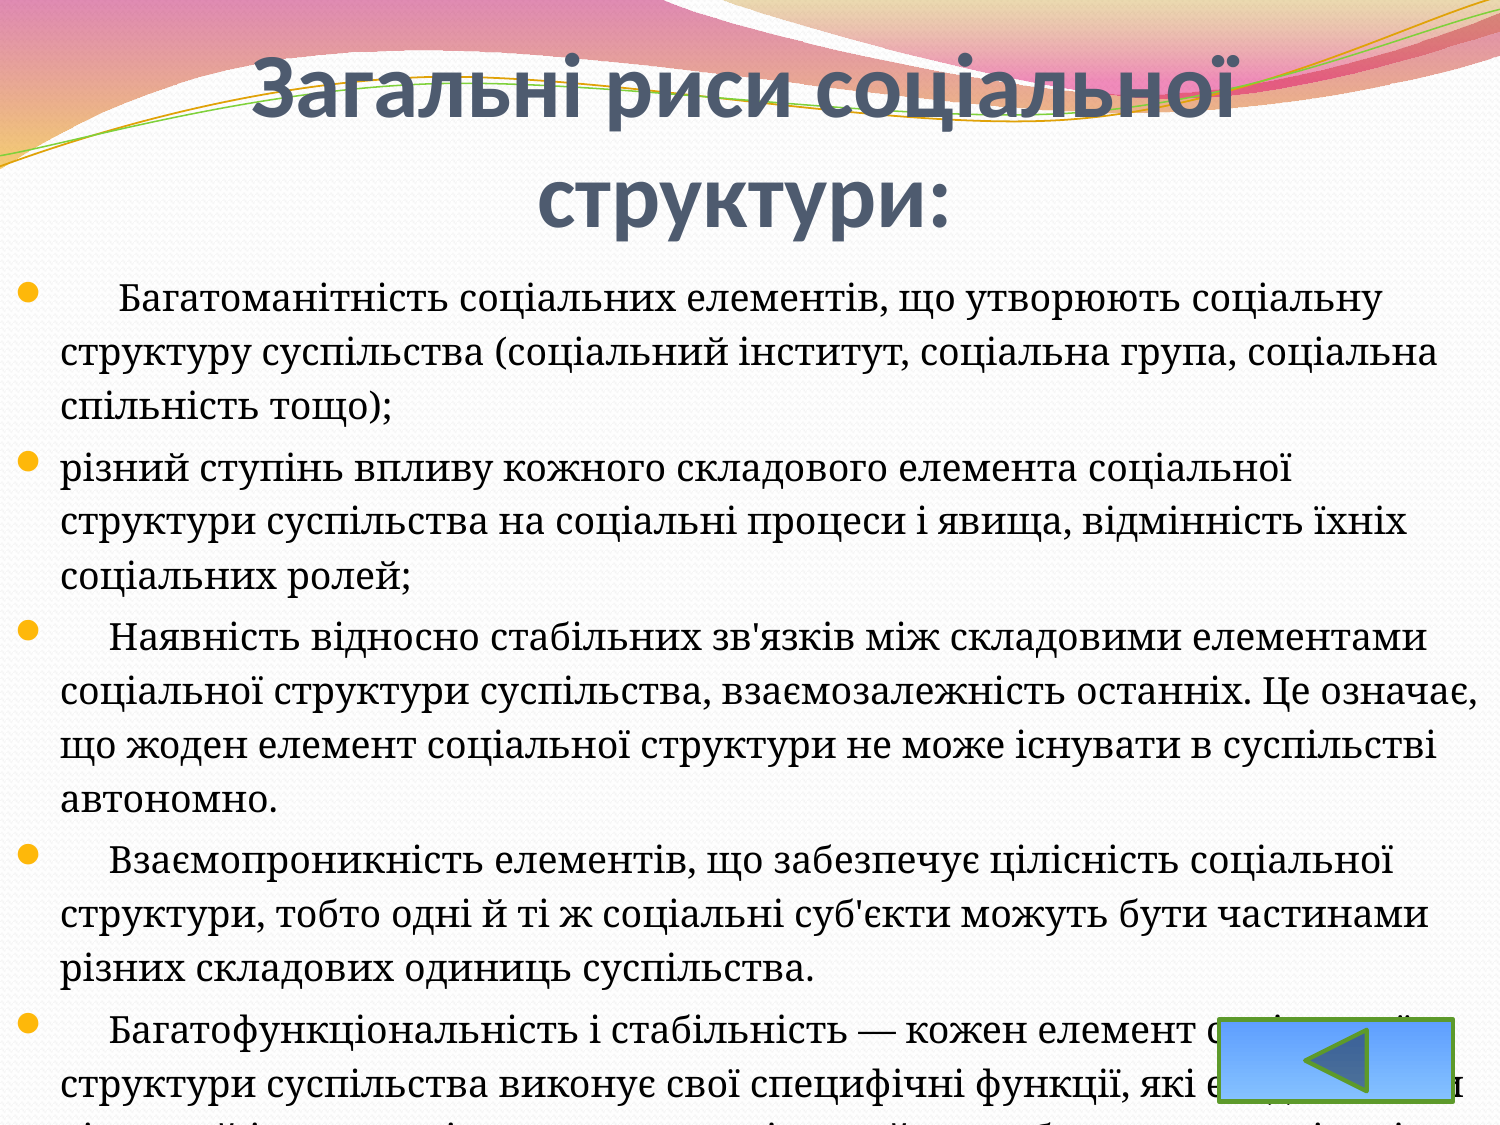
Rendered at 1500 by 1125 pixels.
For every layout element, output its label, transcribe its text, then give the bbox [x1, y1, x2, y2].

list Багатоманітність соціальних елементів, що утворюють соціальну структуру суспільства (соціальний інститут, соціальна група, соціальна спільність тощо); різний ступінь впливу кожного складового елемента соціальної структури суспільства на соціальні процеси і явища, відмінність їхніх соціальних ролей; Наявність відносно стабільних зв'язків між складовими елементами соціальної структури суспільства, взаємозалежність останніх. Це означає, що жоден елемент соціальної структури не може існувати в суспільстві автономно. Взаємопроникність елементів, що забезпечує цілісність соціальної структури, тобто одні й ті ж соціальні суб'єкти можуть бути частинами різних складових одиниць суспільства. Багатофункціональність і стабільність — кожен елемент соціальної структури суспільства виконує свої специфічні функції, які є відмінними від ролей інших соціальних елементів, що й передбачає значну кількість соціальних функцій суспільства. [0, 257, 1500, 1102]
text_box [1217, 1017, 1455, 1104]
title Загальні риси соціальної структури: [70, 58, 1421, 247]
